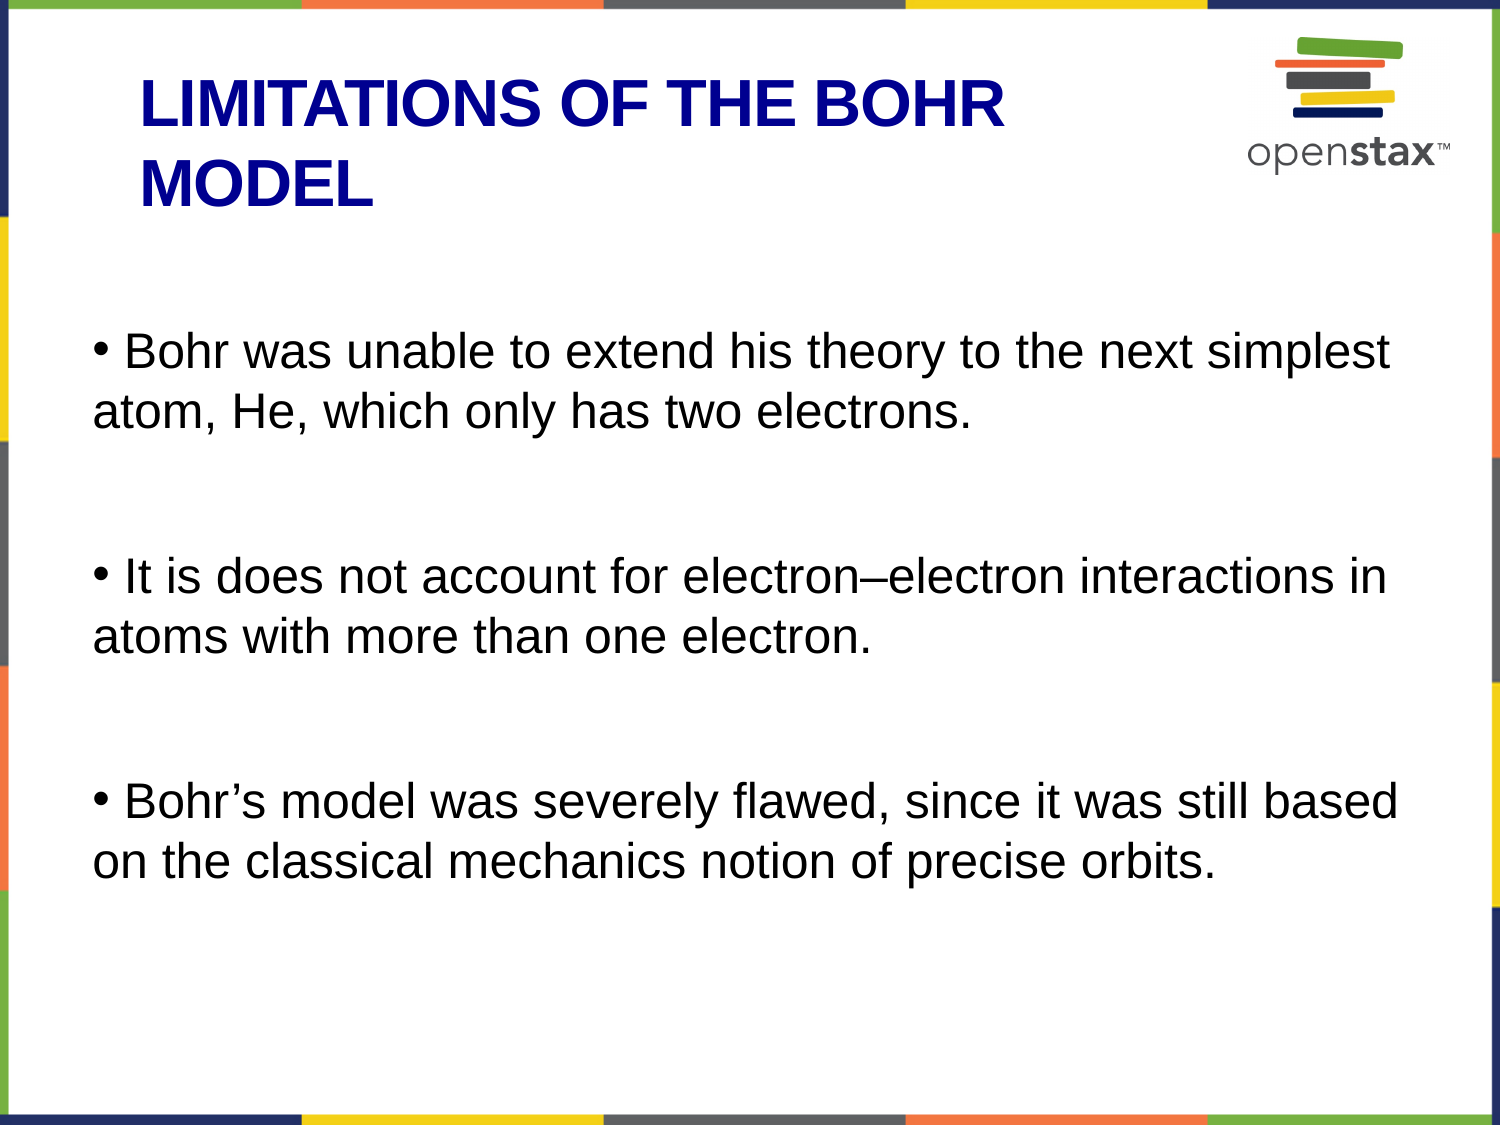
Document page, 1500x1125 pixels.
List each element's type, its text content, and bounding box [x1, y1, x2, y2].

title Limitations of the Bohr Model [124, 144, 1200, 228]
picture [0, 0, 1500, 1125]
list Bohr was unable to extend his theory to the next simplest atom, He, which only has two electrons. It is does not account for electron–electron interactions in atoms with more than one electron. Bohr’s model was severely flawed, since it was still based on the classical mechanics notion of precise orbits. [77, 228, 1436, 1125]
